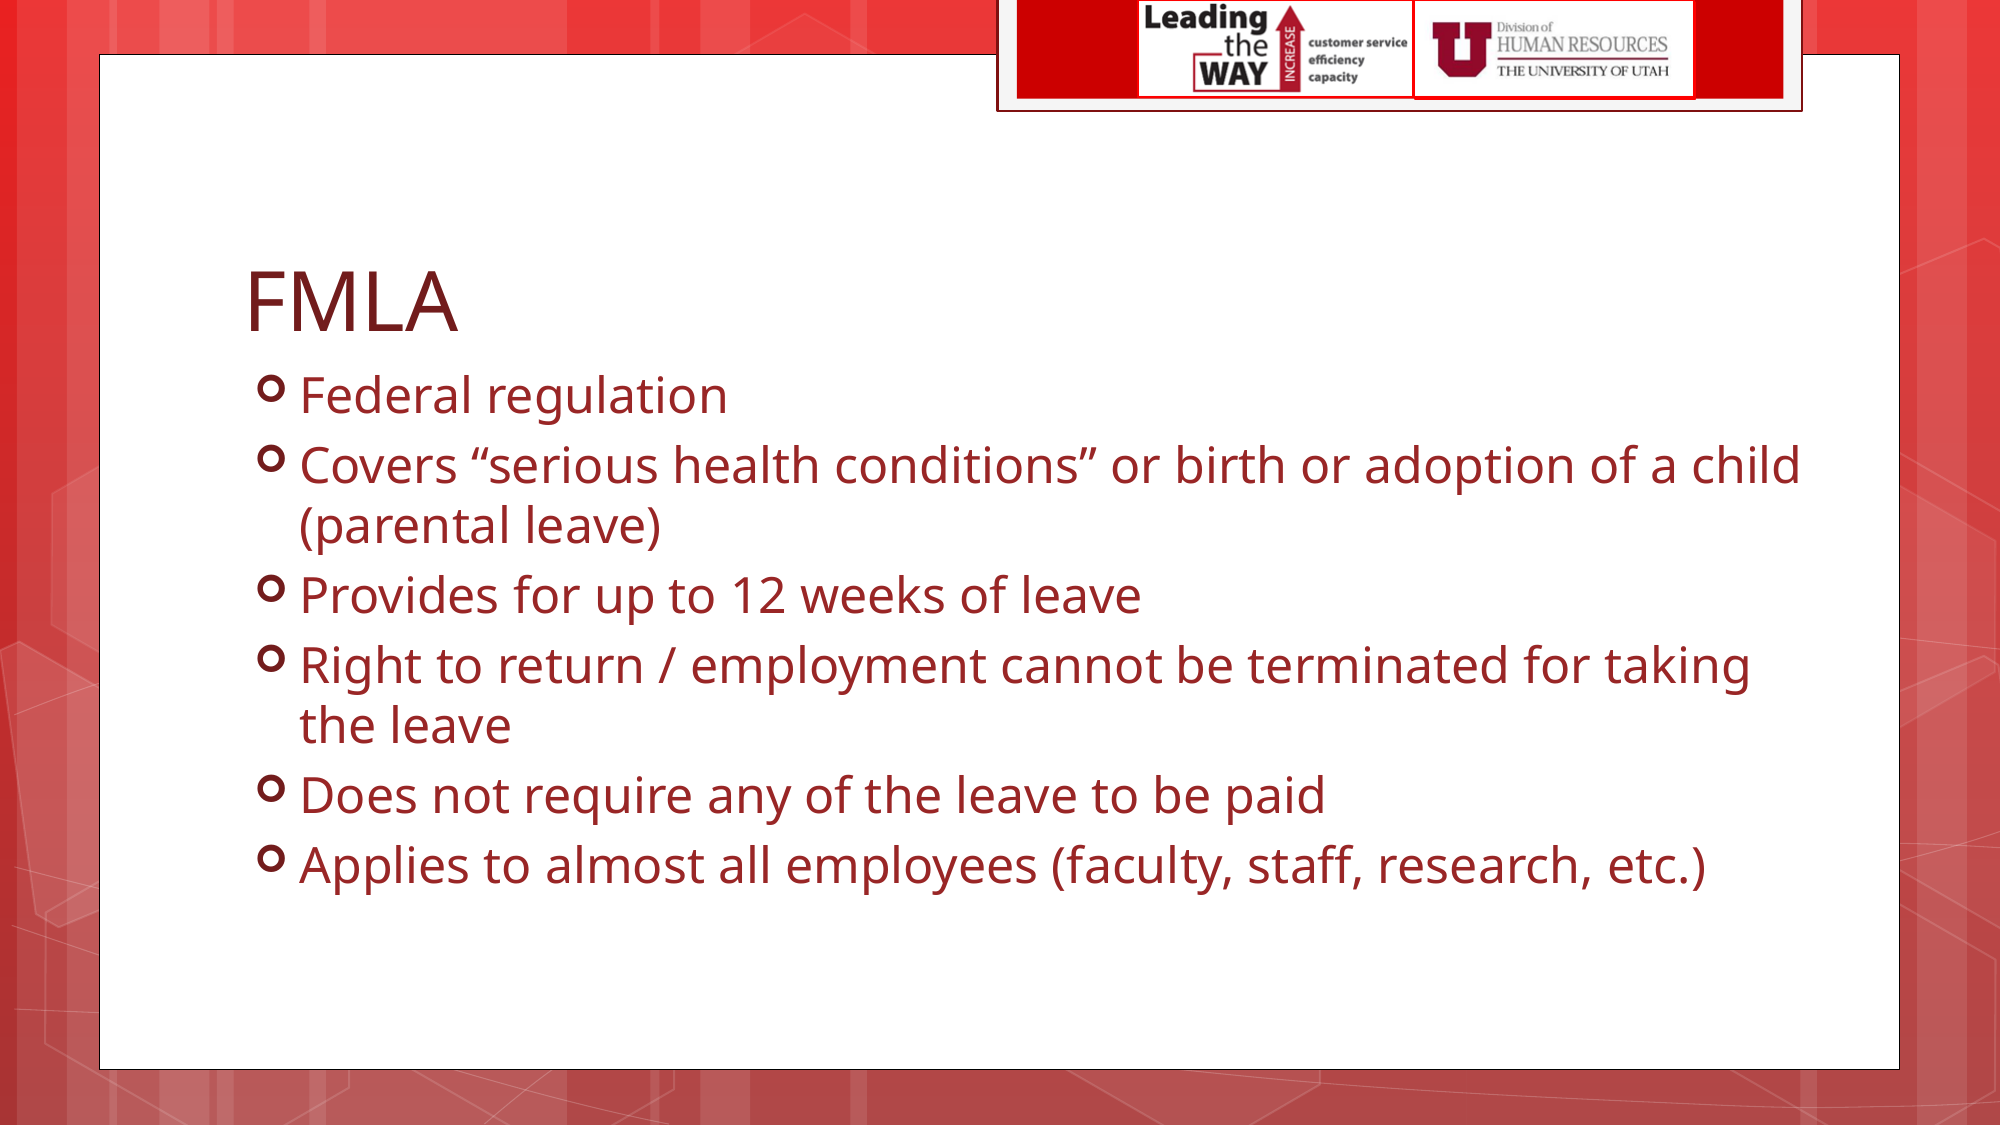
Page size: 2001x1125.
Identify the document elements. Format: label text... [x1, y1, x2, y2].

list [1137, 0, 1411, 99]
title FMLA [228, 168, 1765, 356]
picture [1413, 0, 1696, 100]
text_box Federal regulation Covers “serious health conditions” or birth or adoption of a child (parental leave) Provides for up to 12 weeks of leave Right to return / employment cannot be terminated for taking the leave Does not require any of the leave to be paid Applies to almost all employees (faculty, staff, research, etc.) [228, 356, 1821, 932]
